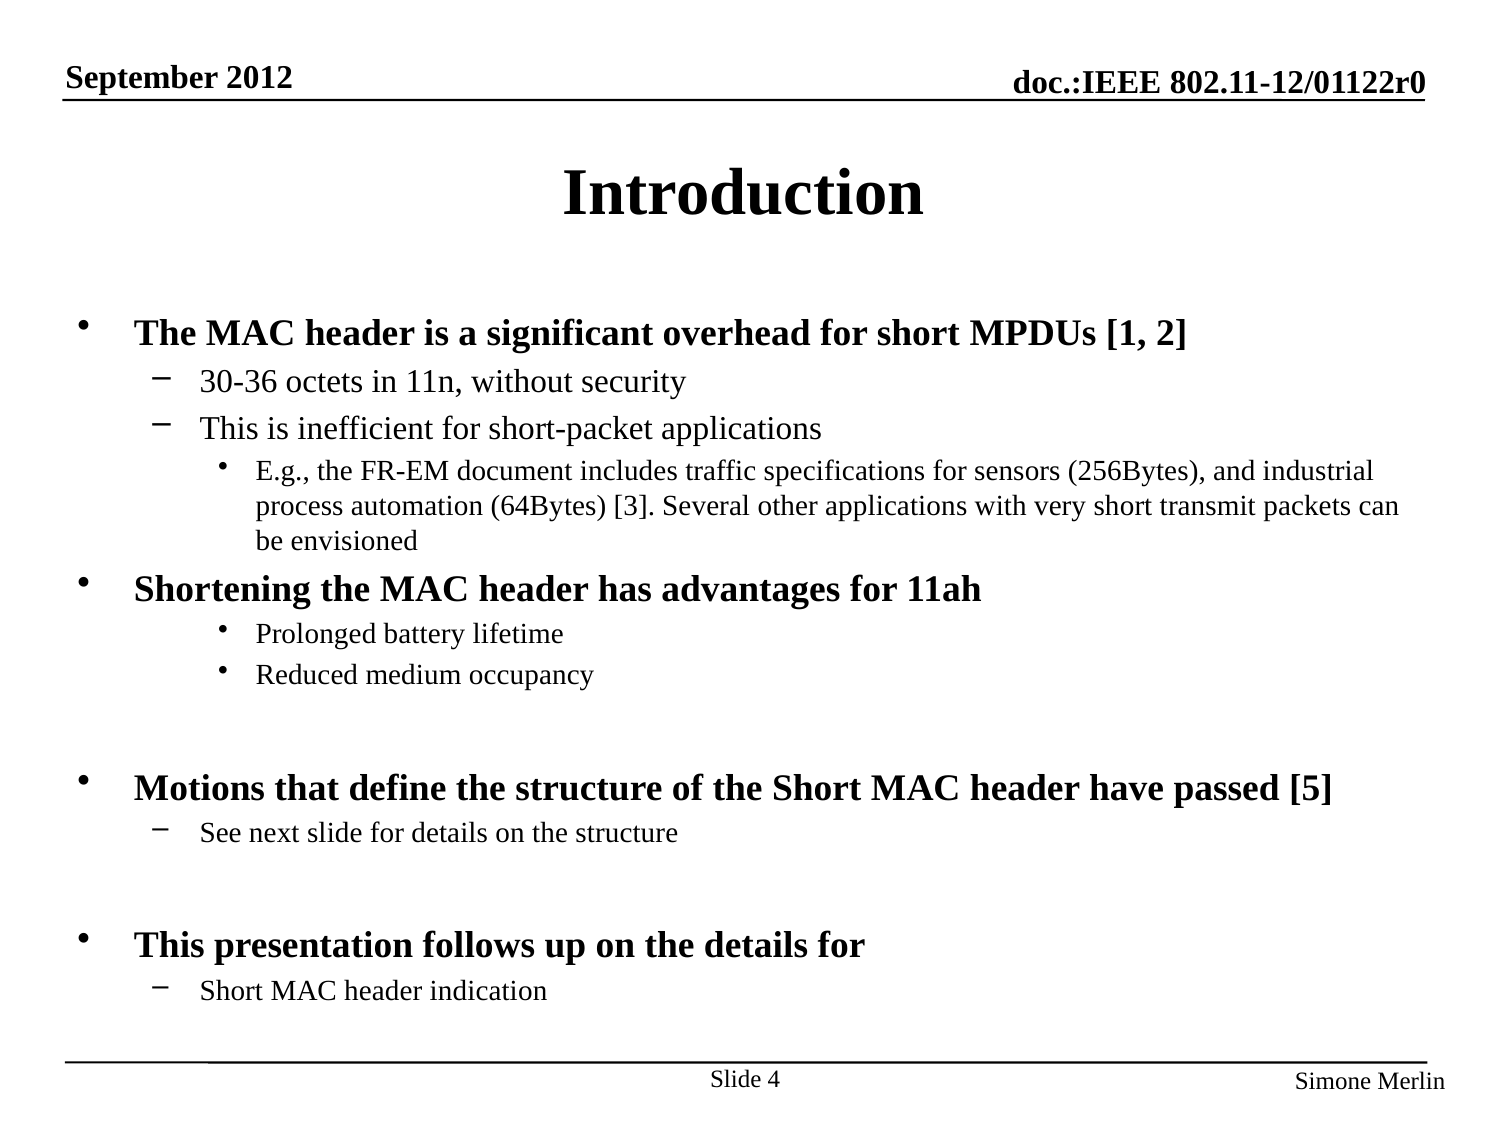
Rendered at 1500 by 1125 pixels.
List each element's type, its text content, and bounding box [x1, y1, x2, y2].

list The MAC header is a significant overhead for short MPDUs [1, 2] 30-36 octets in 11n, without security This is inefficient for short-packet applications E.g., the FR-EM document includes traffic specifications for sensors (256Bytes), and industrial process automation (64Bytes) [3]. Several other applications with very short transmit packets can be envisioned Shortening the MAC header has advantages for 11ah Prolonged battery lifetime Reduced medium occupancy Motions that define the structure of the Short MAC header have passed [5] See next slide for details on the structure This presentation follows up on the details for Short MAC header indication [62, 299, 1426, 1001]
title Introduction [62, 112, 1426, 263]
slide_number Slide 4 [700, 1061, 790, 1093]
